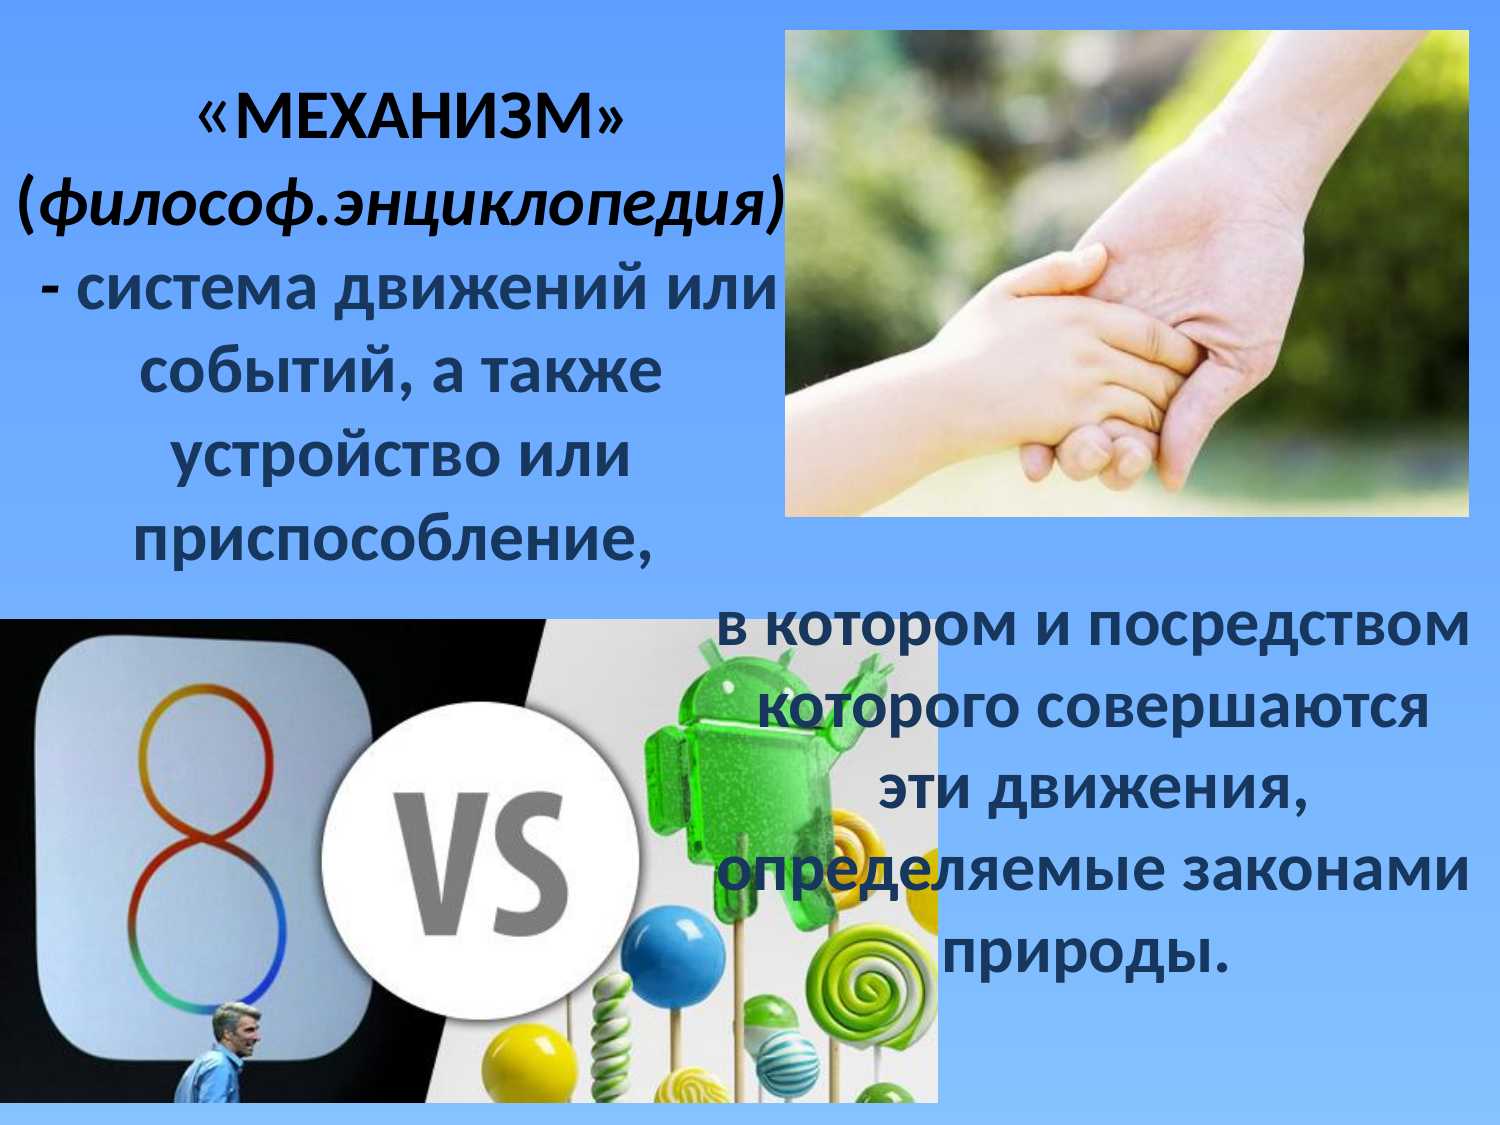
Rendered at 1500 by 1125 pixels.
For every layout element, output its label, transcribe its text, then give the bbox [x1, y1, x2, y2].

picture [785, 30, 1469, 518]
title «МЕХАНИЗМ» (философ.энциклопедия) - система движений или событий, а также устройство или приспособление, [0, 7, 804, 618]
picture [0, 619, 938, 1103]
text_box в котором и посредством которого совершаются эти движения, определяемые законами природы. [692, 550, 1496, 1104]
